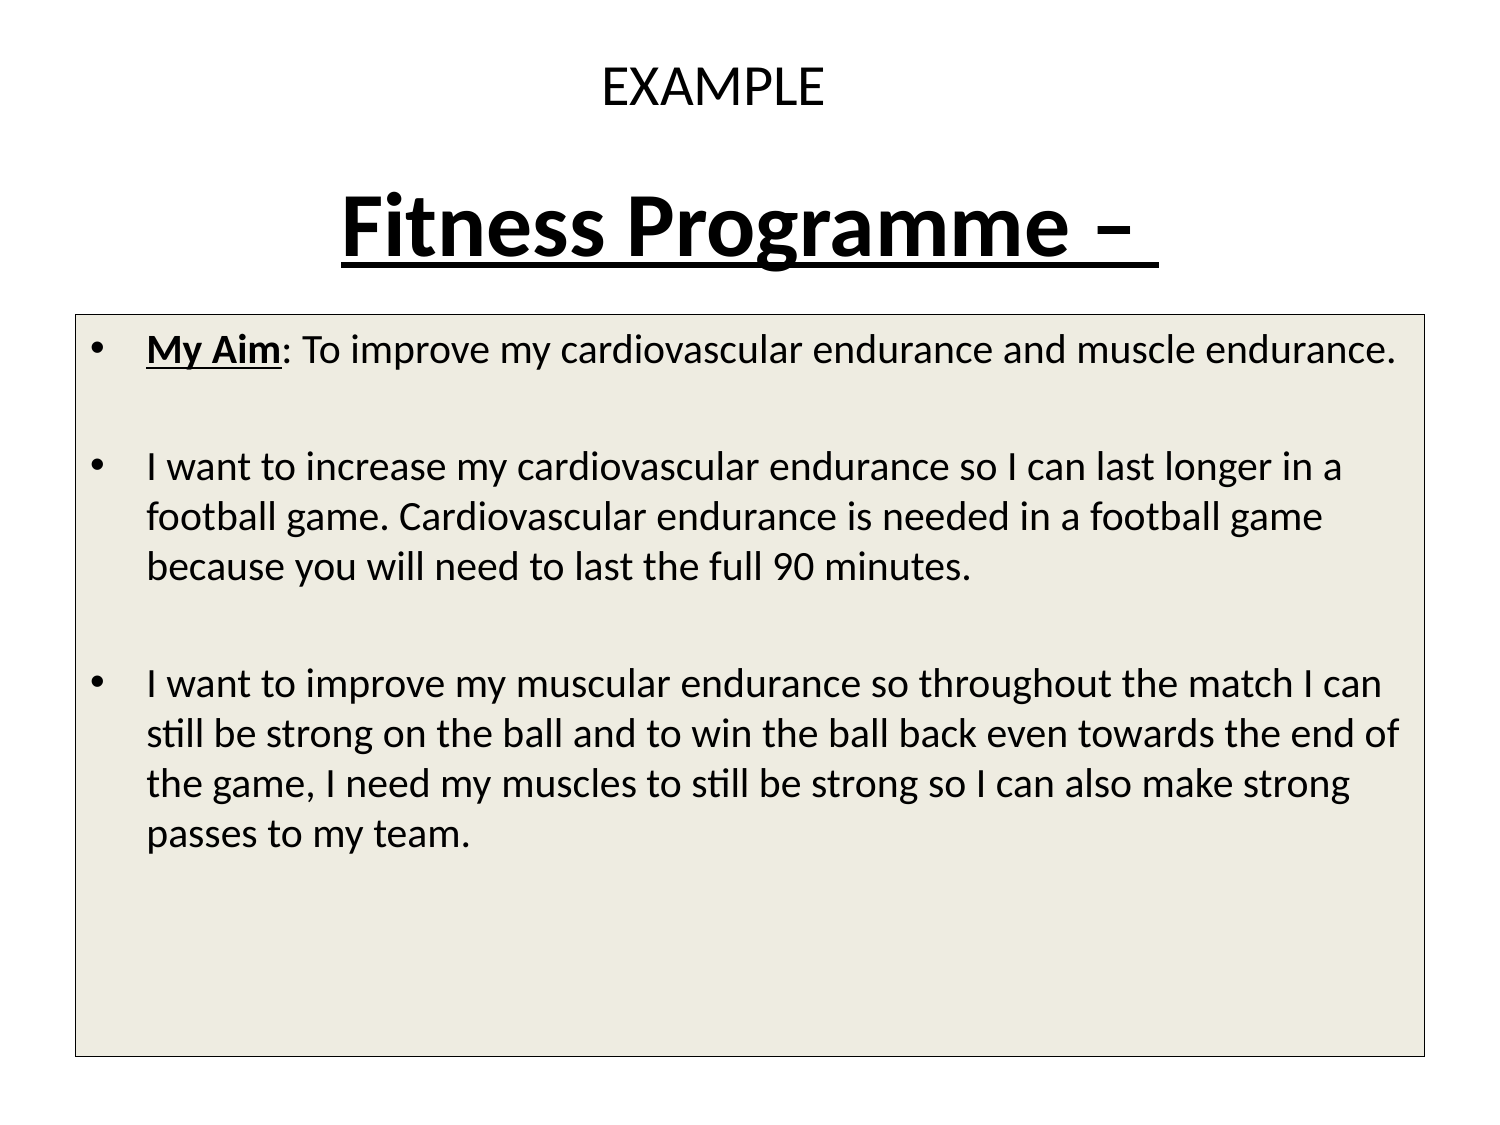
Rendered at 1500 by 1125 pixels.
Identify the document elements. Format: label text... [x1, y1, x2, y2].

list My Aim: To improve my cardiovascular endurance and muscle endurance. I want to increase my cardiovascular endurance so I can last longer in a football game. Cardiovascular endurance is needed in a football game because you will need to last the full 90 minutes. I want to improve my muscular endurance so throughout the match I can still be strong on the ball and to win the ball back even towards the end of the game, I need my muscles to still be strong so I can also make strong passes to my team. [75, 314, 1425, 1057]
title Fitness Programme – [75, 125, 1425, 314]
text_box EXAMPLE [586, 40, 842, 125]
